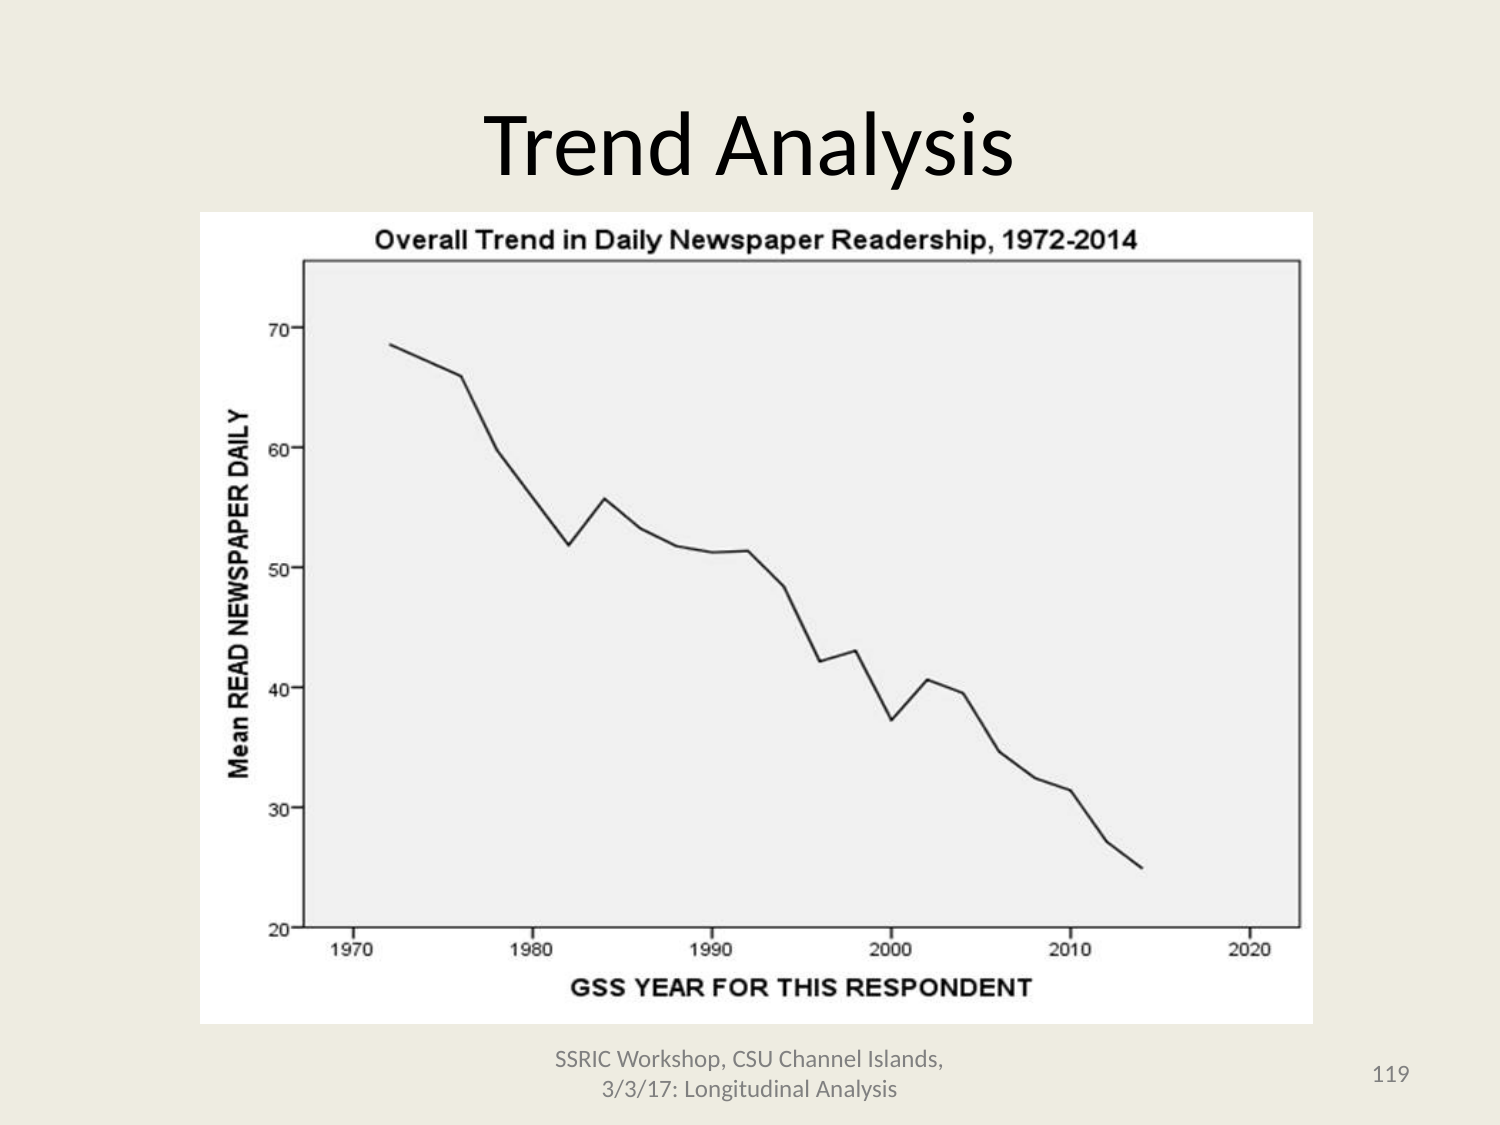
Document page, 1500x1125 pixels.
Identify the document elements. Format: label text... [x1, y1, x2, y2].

footer SSRIC Workshop, CSU Channel Islands, 3/3/17: Longitudinal Analysis [512, 1042, 988, 1103]
slide_number 119 [1074, 1042, 1425, 1103]
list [199, 212, 1313, 1024]
title Trend Analysis [75, 45, 1425, 233]
